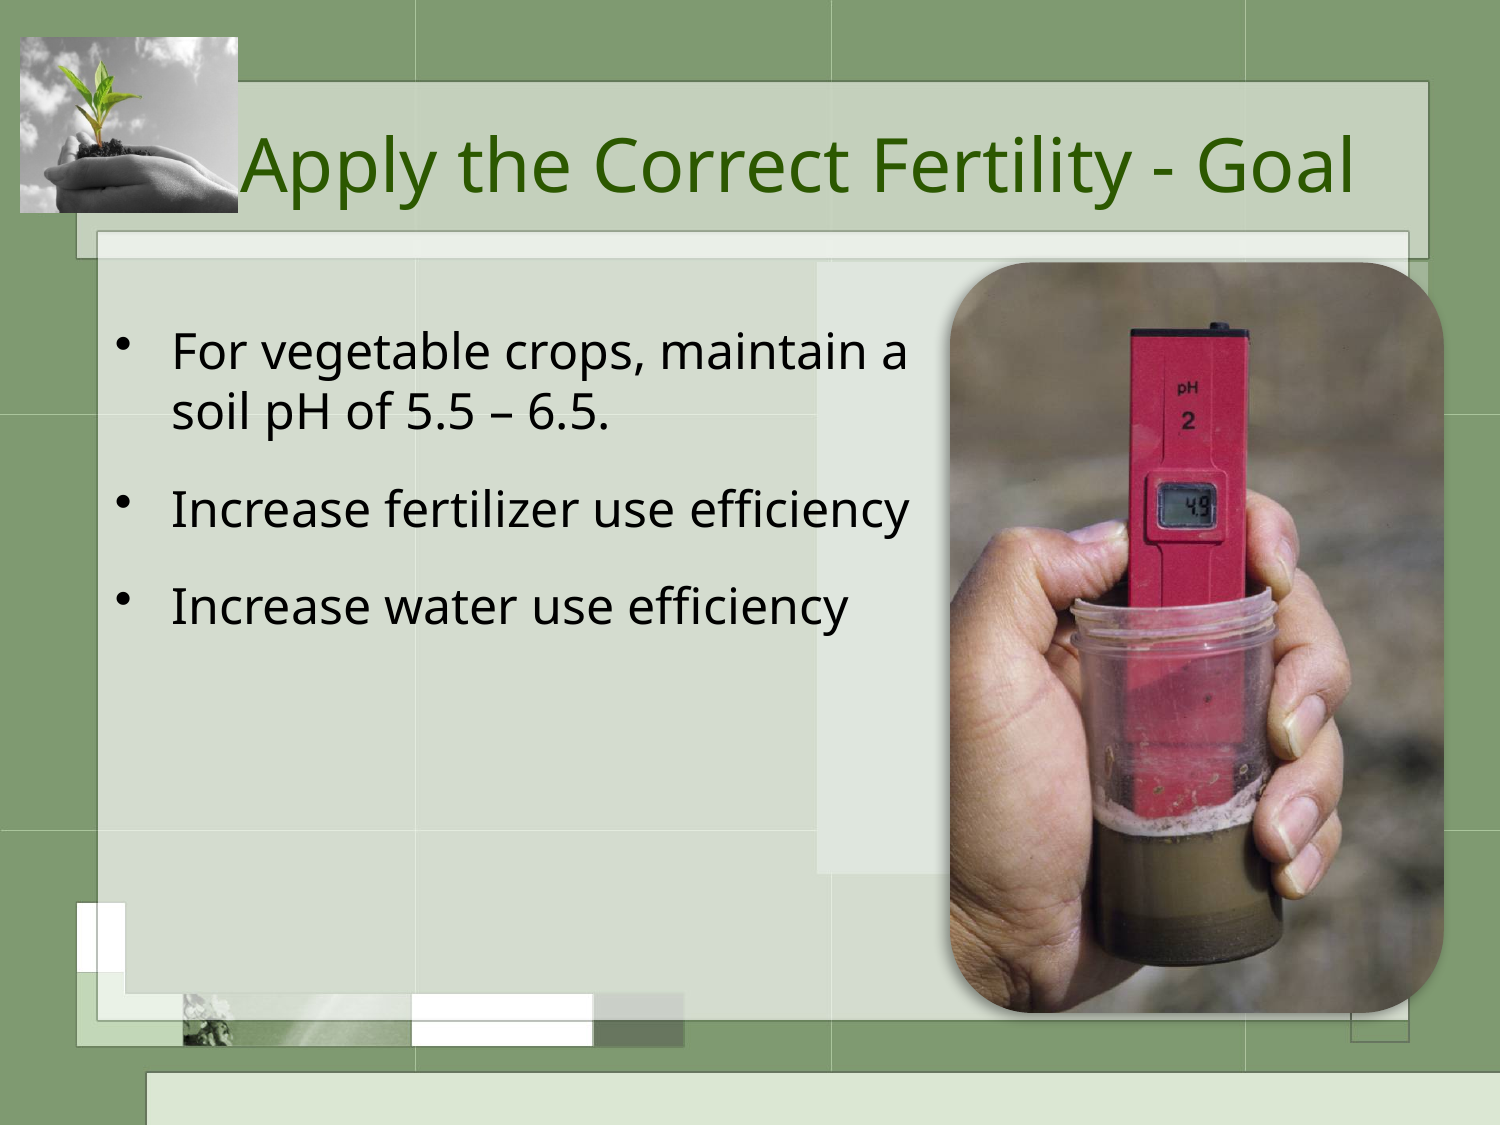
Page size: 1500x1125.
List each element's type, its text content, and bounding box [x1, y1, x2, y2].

picture [0, 0, 1500, 1125]
title Apply the Correct Fertility - Goal [224, 74, 1426, 251]
list For vegetable crops, maintain a soil pH of 5.5 – 6.5. Increase fertilizer use efficiency Increase water use efficiency [99, 312, 938, 1006]
